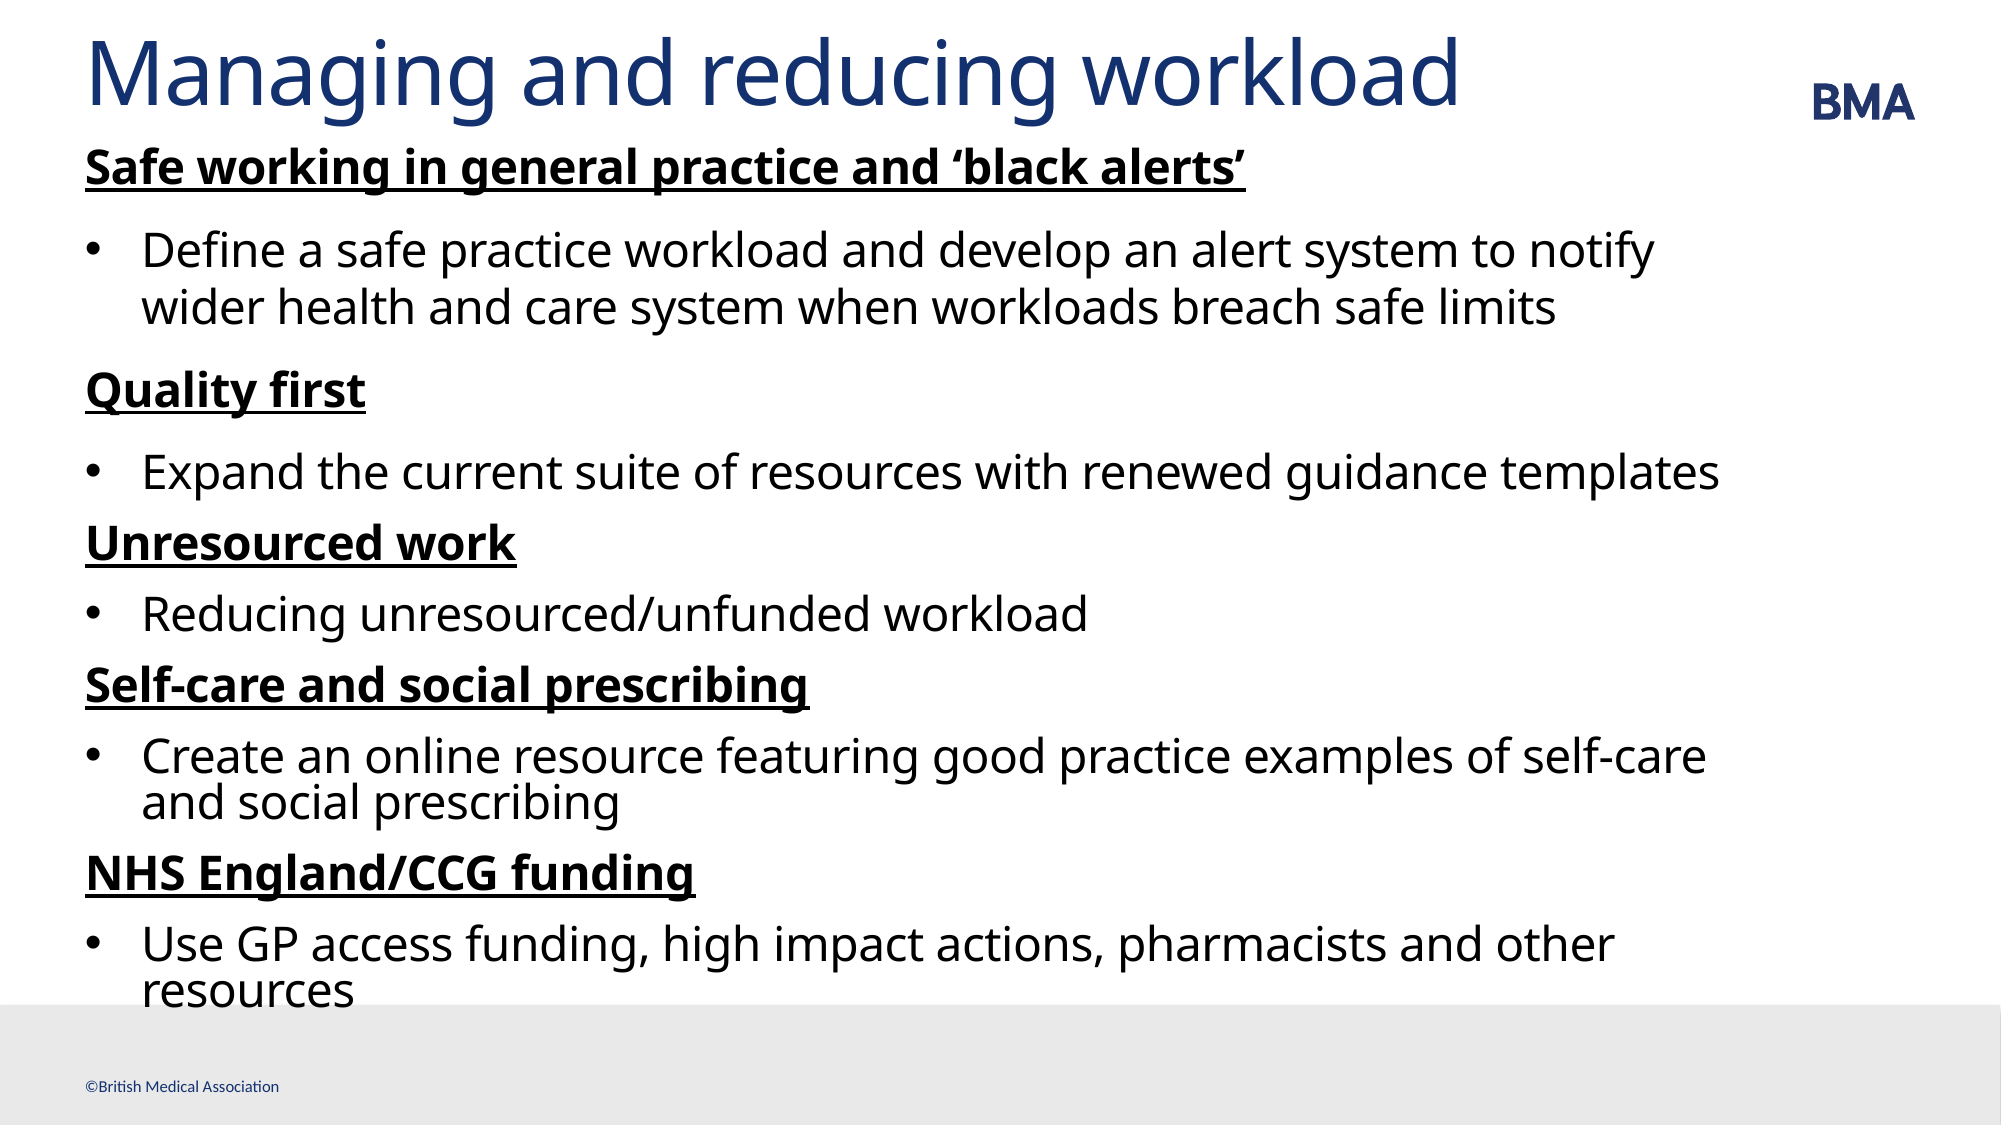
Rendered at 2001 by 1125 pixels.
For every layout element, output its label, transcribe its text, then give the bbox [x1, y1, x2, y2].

title Managing and reducing workload [84, 28, 1631, 136]
list Safe working in general practice and ‘black alerts’ Define a safe practice workload and develop an alert system to notify wider health and care system when workloads breach safe limits Quality first Expand the current suite of resources with renewed guidance templates Unresourced work Reducing unresourced/unfunded workload Self-care and social prescribing Create an online resource featuring good practice examples of self-care and social prescribing NHS England/CCG funding Use GP access funding, high impact actions, pharmacists and other resources [84, 136, 1744, 807]
